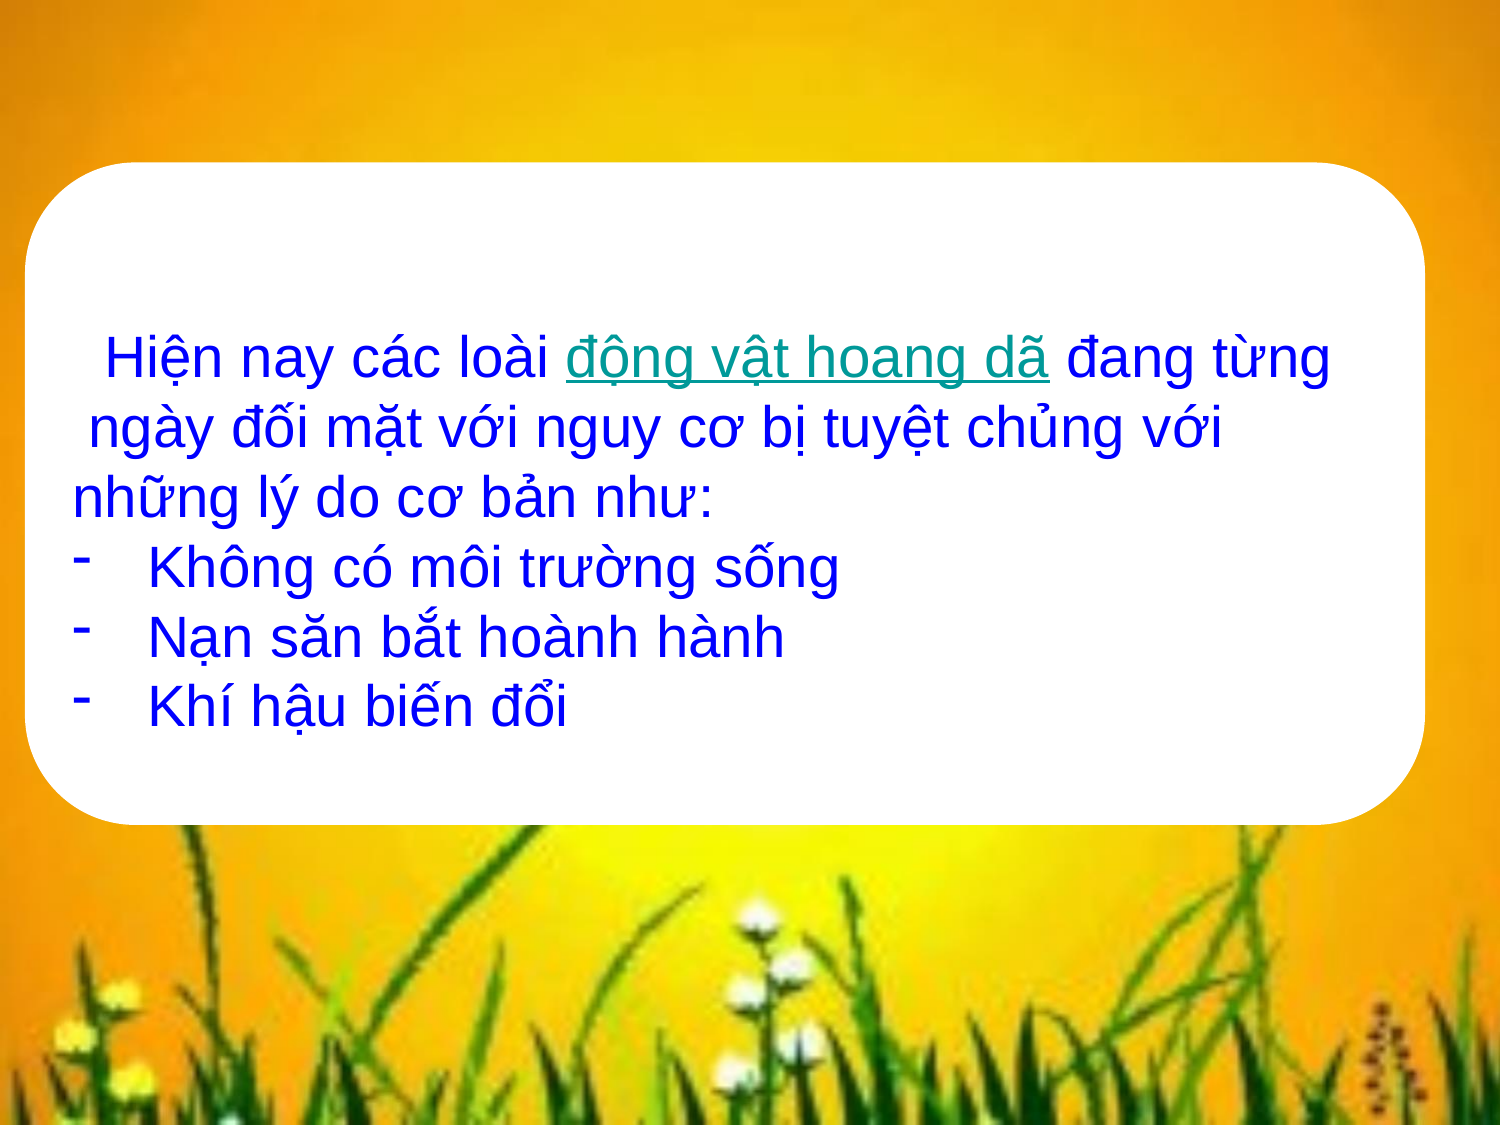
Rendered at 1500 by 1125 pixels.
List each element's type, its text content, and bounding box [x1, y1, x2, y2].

picture [0, 0, 1500, 1125]
text_box Hiện nay các loài động vật hoang dã đang từng ngày đối mặt với nguy cơ bị tuyệt chủng với những lý do cơ bản như: Không có môi trường sống Nạn săn bắt hoành hành Khí hậu biến đổi [24, 162, 1426, 825]
